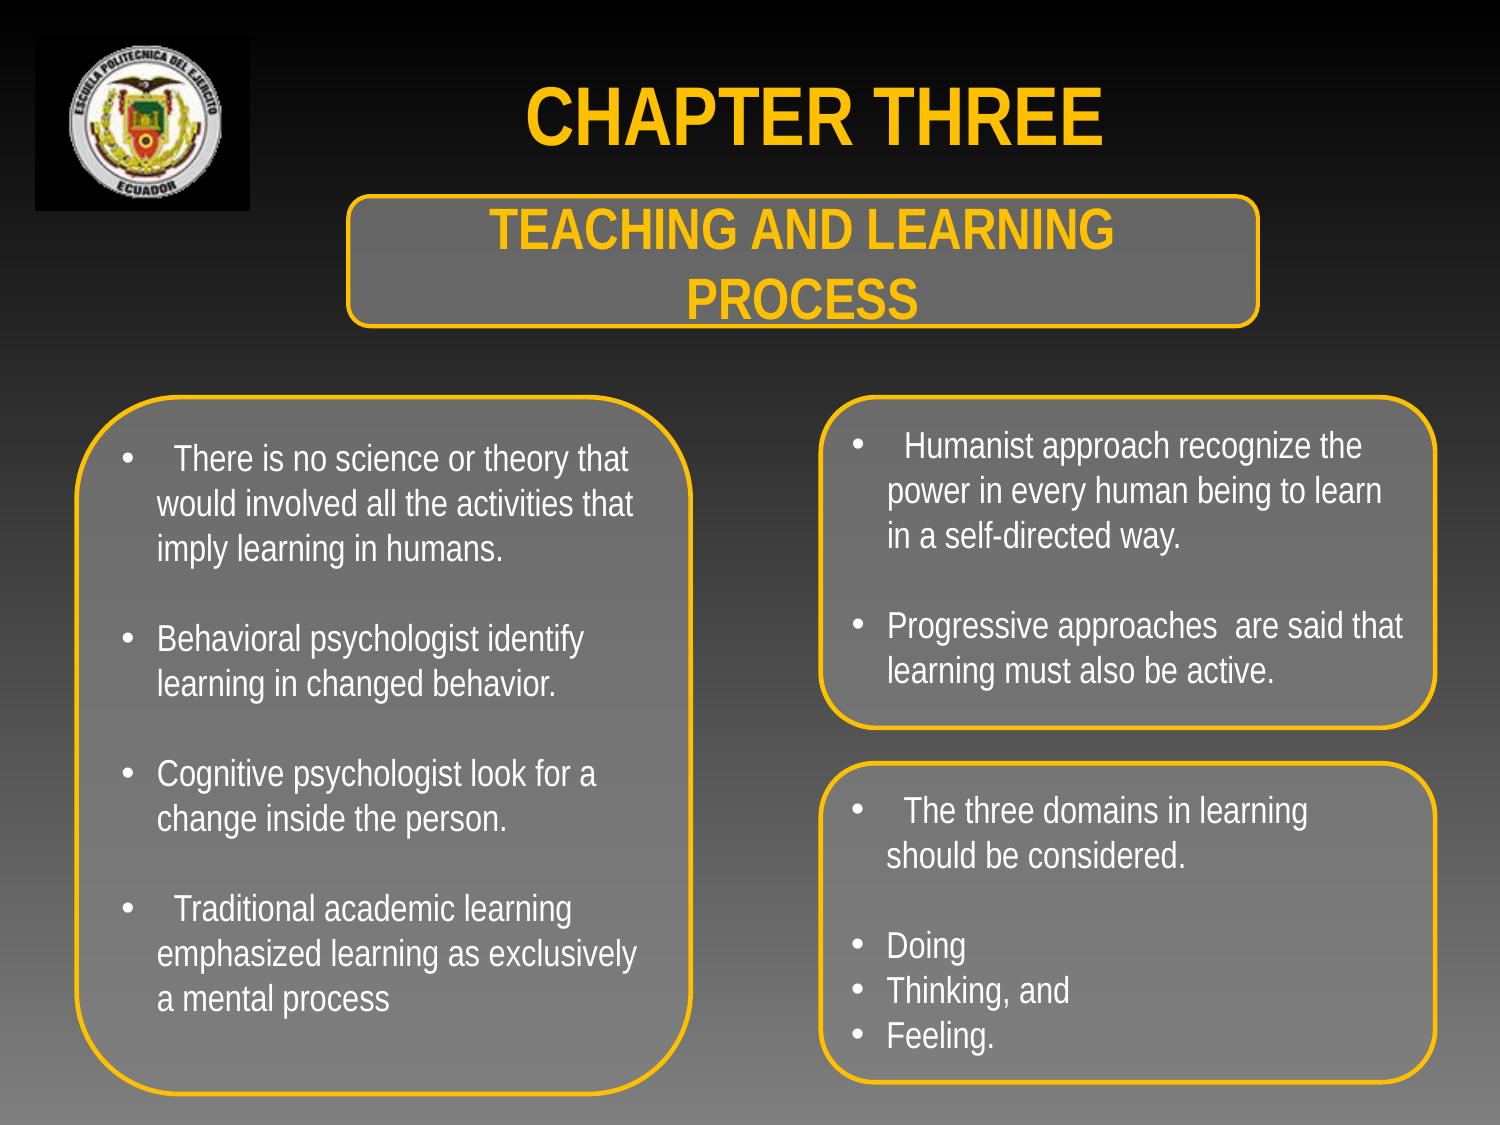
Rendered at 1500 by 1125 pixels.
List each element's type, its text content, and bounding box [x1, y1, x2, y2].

text_box There is no science or theory that would involved all the activities that imply learning in humans. Behavioral psychologist identify learning in changed behavior. Cognitive psychologist look for a change inside the person. Traditional academic learning emphasized learning as exclusively a mental process [76, 397, 691, 1095]
text_box The three domains in learning should be considered. Doing Thinking, and Feeling. [820, 763, 1436, 1083]
text_box TEACHING AND LEARNING PROCESS [348, 196, 1258, 327]
text_box CHAPTER THREE [454, 54, 1176, 170]
text_box Humanist approach recognize the power in every human being to learn in a self-directed way. Progressive approaches are said that learning must also be active. [820, 397, 1436, 728]
picture [34, 34, 250, 211]
